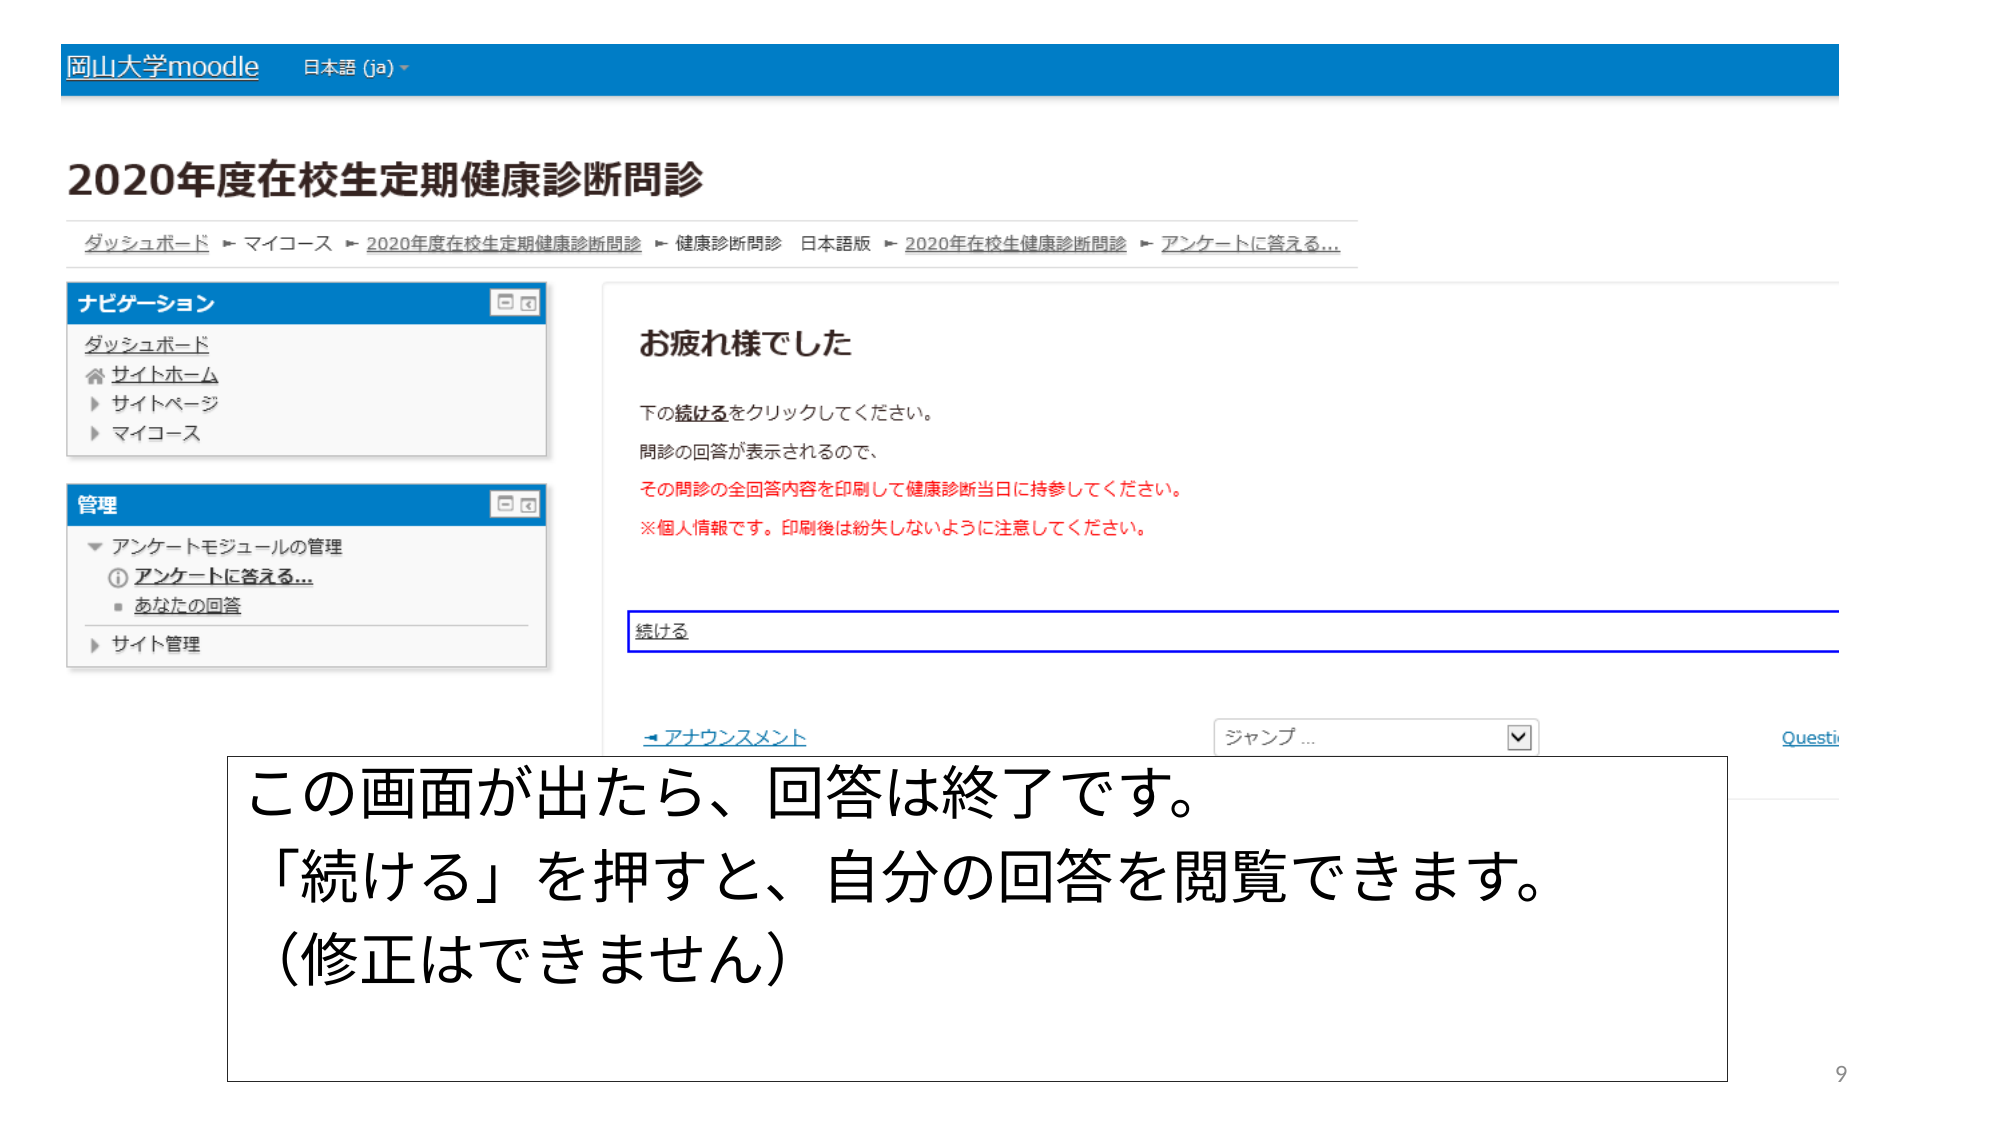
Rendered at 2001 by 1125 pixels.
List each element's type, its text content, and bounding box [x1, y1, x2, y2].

text_box この画面が出たら、回答は終了です。 「続ける」を押すと、自分の回答を閲覧できます。 （修正はできません） [227, 820, 1728, 1082]
slide_number 9 [1412, 1042, 1863, 1103]
picture [61, 44, 1839, 820]
